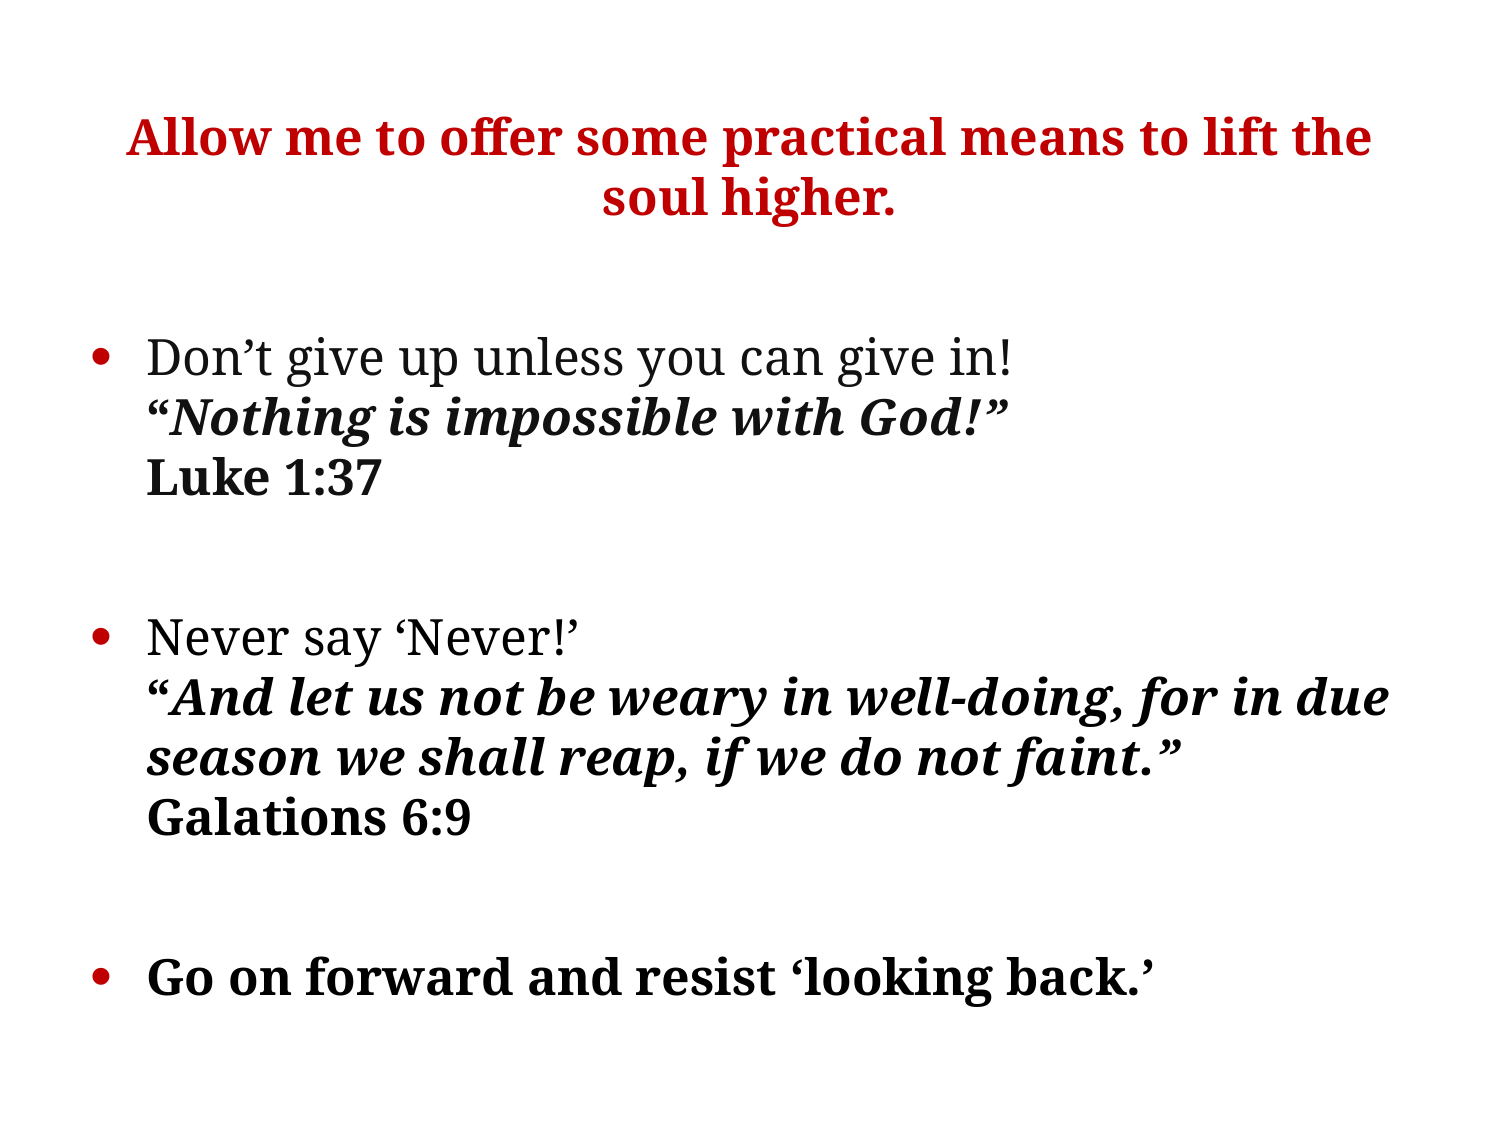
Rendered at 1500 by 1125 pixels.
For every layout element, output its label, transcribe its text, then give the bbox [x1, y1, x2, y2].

text_box Allow me to offer some practical means to lift the soul higher. Don’t give up unless you can give in! “Nothing is impossible with God!” Luke 1:37 Never say ‘Never!’ “And let us not be weary in well-doing, for in due season we shall reap, if we do not faint.” Galations 6:9 Go on forward and resist ‘looking back.’ [74, 98, 1425, 1014]
